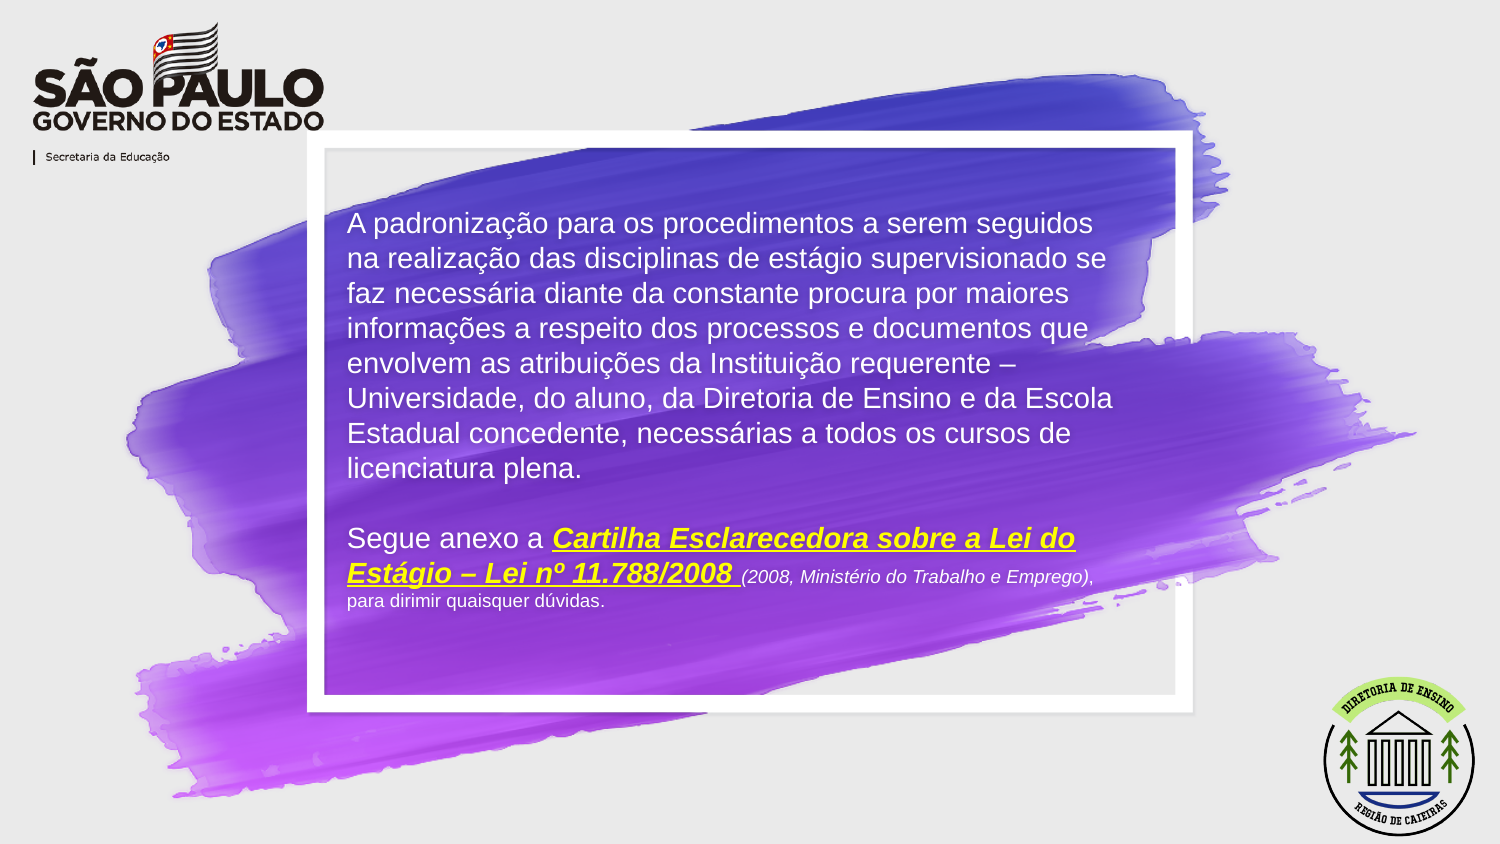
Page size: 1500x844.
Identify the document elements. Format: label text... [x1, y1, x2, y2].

title A padronização para os procedimentos a serem seguidos na realização das disciplinas de estágio supervisionado se faz necessária diante da constante procura por maiores informações a respeito dos processos e documentos que envolvem as atribuições da Instituição requerente – Universidade, do aluno, da Diretoria de Ensino e da Escola Estadual concedente, necessárias a todos os cursos de licenciatura plena. Segue anexo a Cartilha Esclarecedora sobre a Lei do Estágio – Lei nº 11.788/2008 (2008, Ministério do Trabalho e Emprego), para dirimir quaisquer dúvidas. [346, 313, 1135, 504]
picture [0, 0, 1500, 844]
